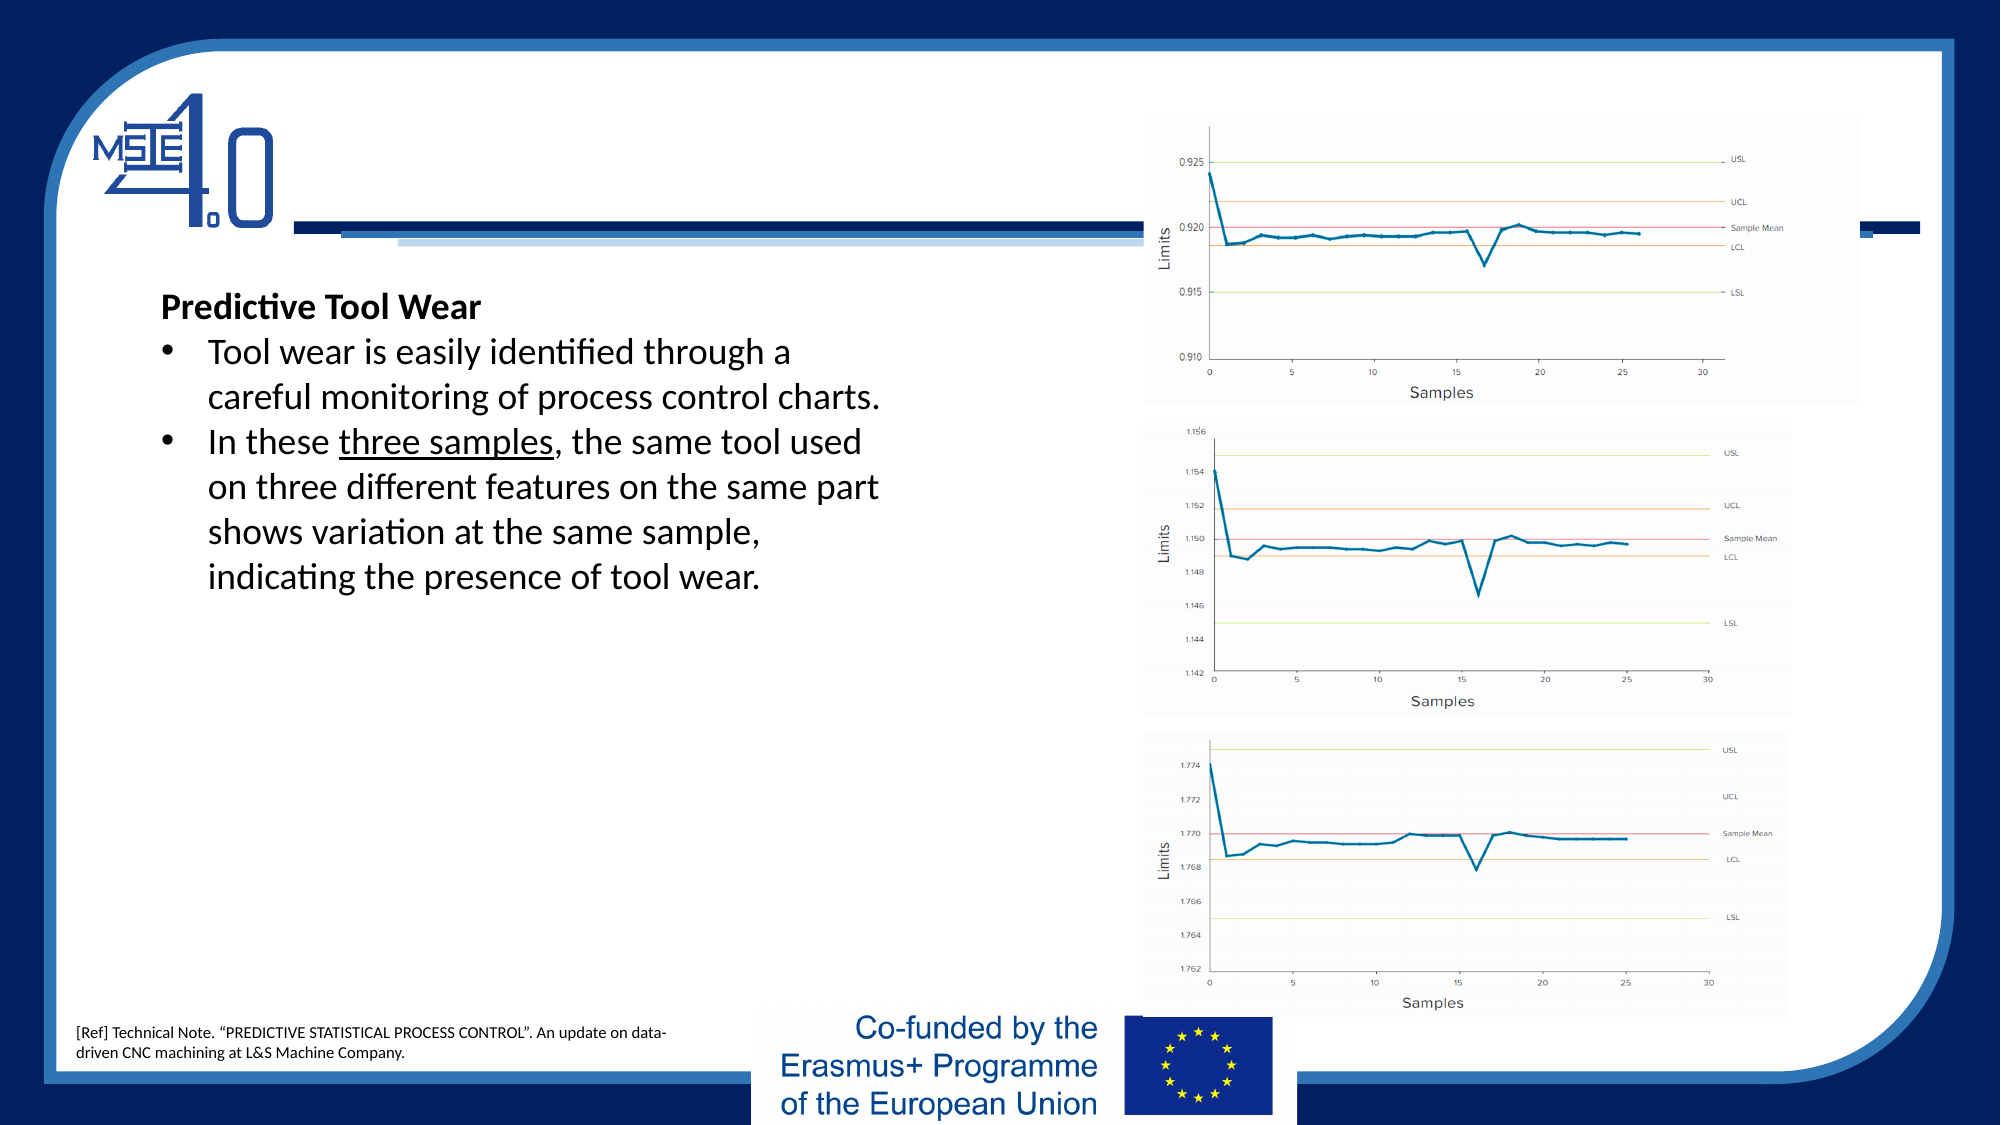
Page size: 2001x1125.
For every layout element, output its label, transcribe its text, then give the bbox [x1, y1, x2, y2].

picture [1143, 422, 1792, 715]
text_box Predictive Tool Wear Tool wear is easily identified through a careful monitoring of process control charts. In these three samples, the same tool used on three different features on the same part shows variation at the same sample, indicating the presence of tool wear. [146, 274, 919, 605]
picture [751, 733, 1792, 1125]
picture [1143, 117, 1860, 404]
text_box [Ref] Technical Note. “PREDICTIVE STATISTICAL PROCESS CONTROL”. An update on data-driven CNC machining at L&S Machine Company. [61, 1014, 716, 1070]
